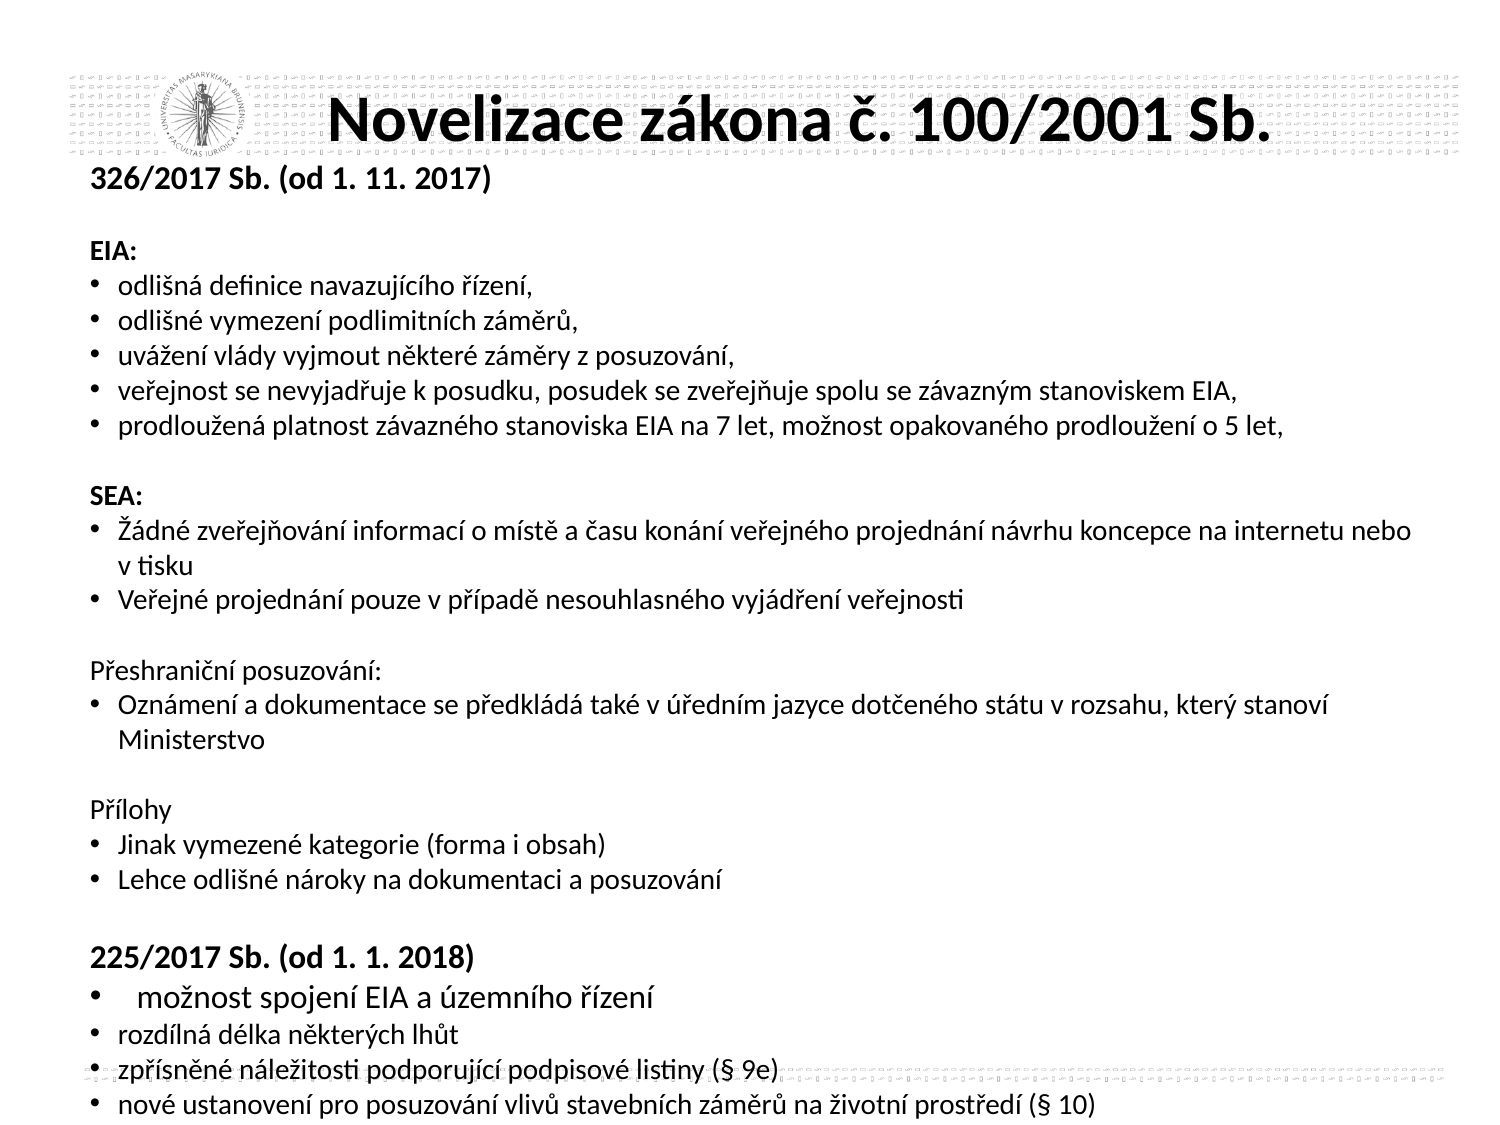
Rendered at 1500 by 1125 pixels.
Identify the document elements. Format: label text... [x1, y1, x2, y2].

text_box 326/2017 Sb. (od 1. 11. 2017) EIA: odlišná definice navazujícího řízení, odlišné vymezení podlimitních záměrů, uvážení vlády vyjmout některé záměry z posuzování, veřejnost se nevyjadřuje k posudku, posudek se zveřejňuje spolu se závazným stanoviskem EIA, prodloužená platnost závazného stanoviska EIA na 7 let, možnost opakovaného prodloužení o 5 let, SEA: Žádné zveřejňování informací o místě a času konání veřejného projednání návrhu koncepce na internetu nebo v tisku Veřejné projednání pouze v případě nesouhlasného vyjádření veřejnosti Přeshraniční posuzování: Oznámení a dokumentace se předkládá také v úředním jazyce dotčeného státu v rozsahu, který stanoví Ministerstvo Přílohy Jinak vymezené kategorie (forma i obsah) Lehce odlišné nároky na dokumentaci a posuzování 225/2017 Sb. (od 1. 1. 2018) možnost spojení EIA a územního řízení rozdílná délka některých lhůt zpřísněné náležitosti podporující podpisové listiny (§ 9e) nové ustanovení pro posuzování vlivů stavebních záměrů na životní prostředí (§ 10) [74, 208, 1445, 1038]
picture [0, 42, 1500, 200]
picture [13, 1039, 1500, 1116]
